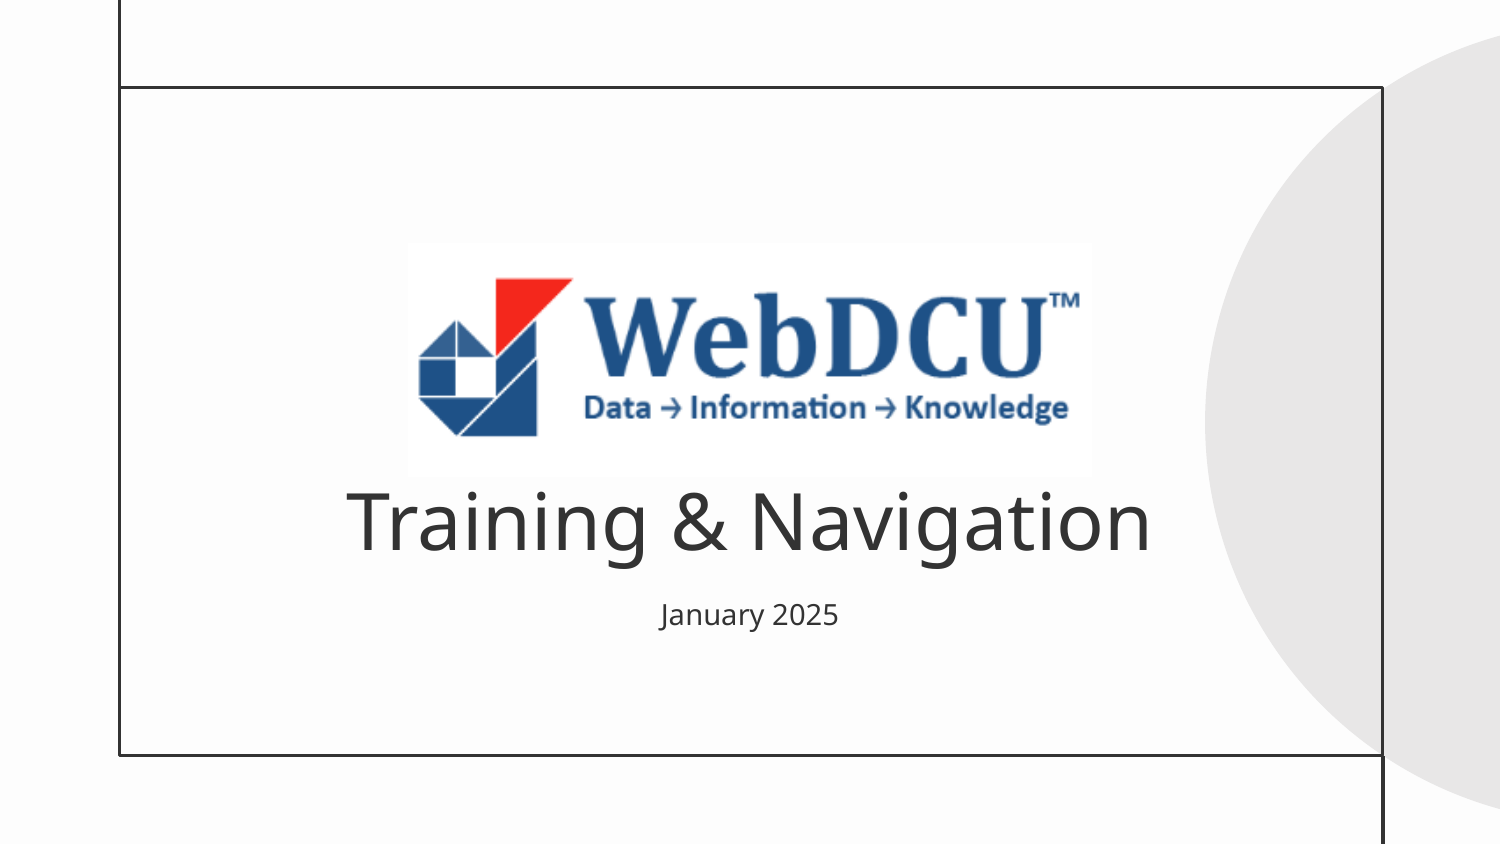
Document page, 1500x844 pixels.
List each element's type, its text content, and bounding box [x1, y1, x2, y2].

title Training & Navigation [269, 451, 1231, 582]
subtitle January 2025 [455, 581, 1045, 660]
picture [407, 242, 1093, 477]
